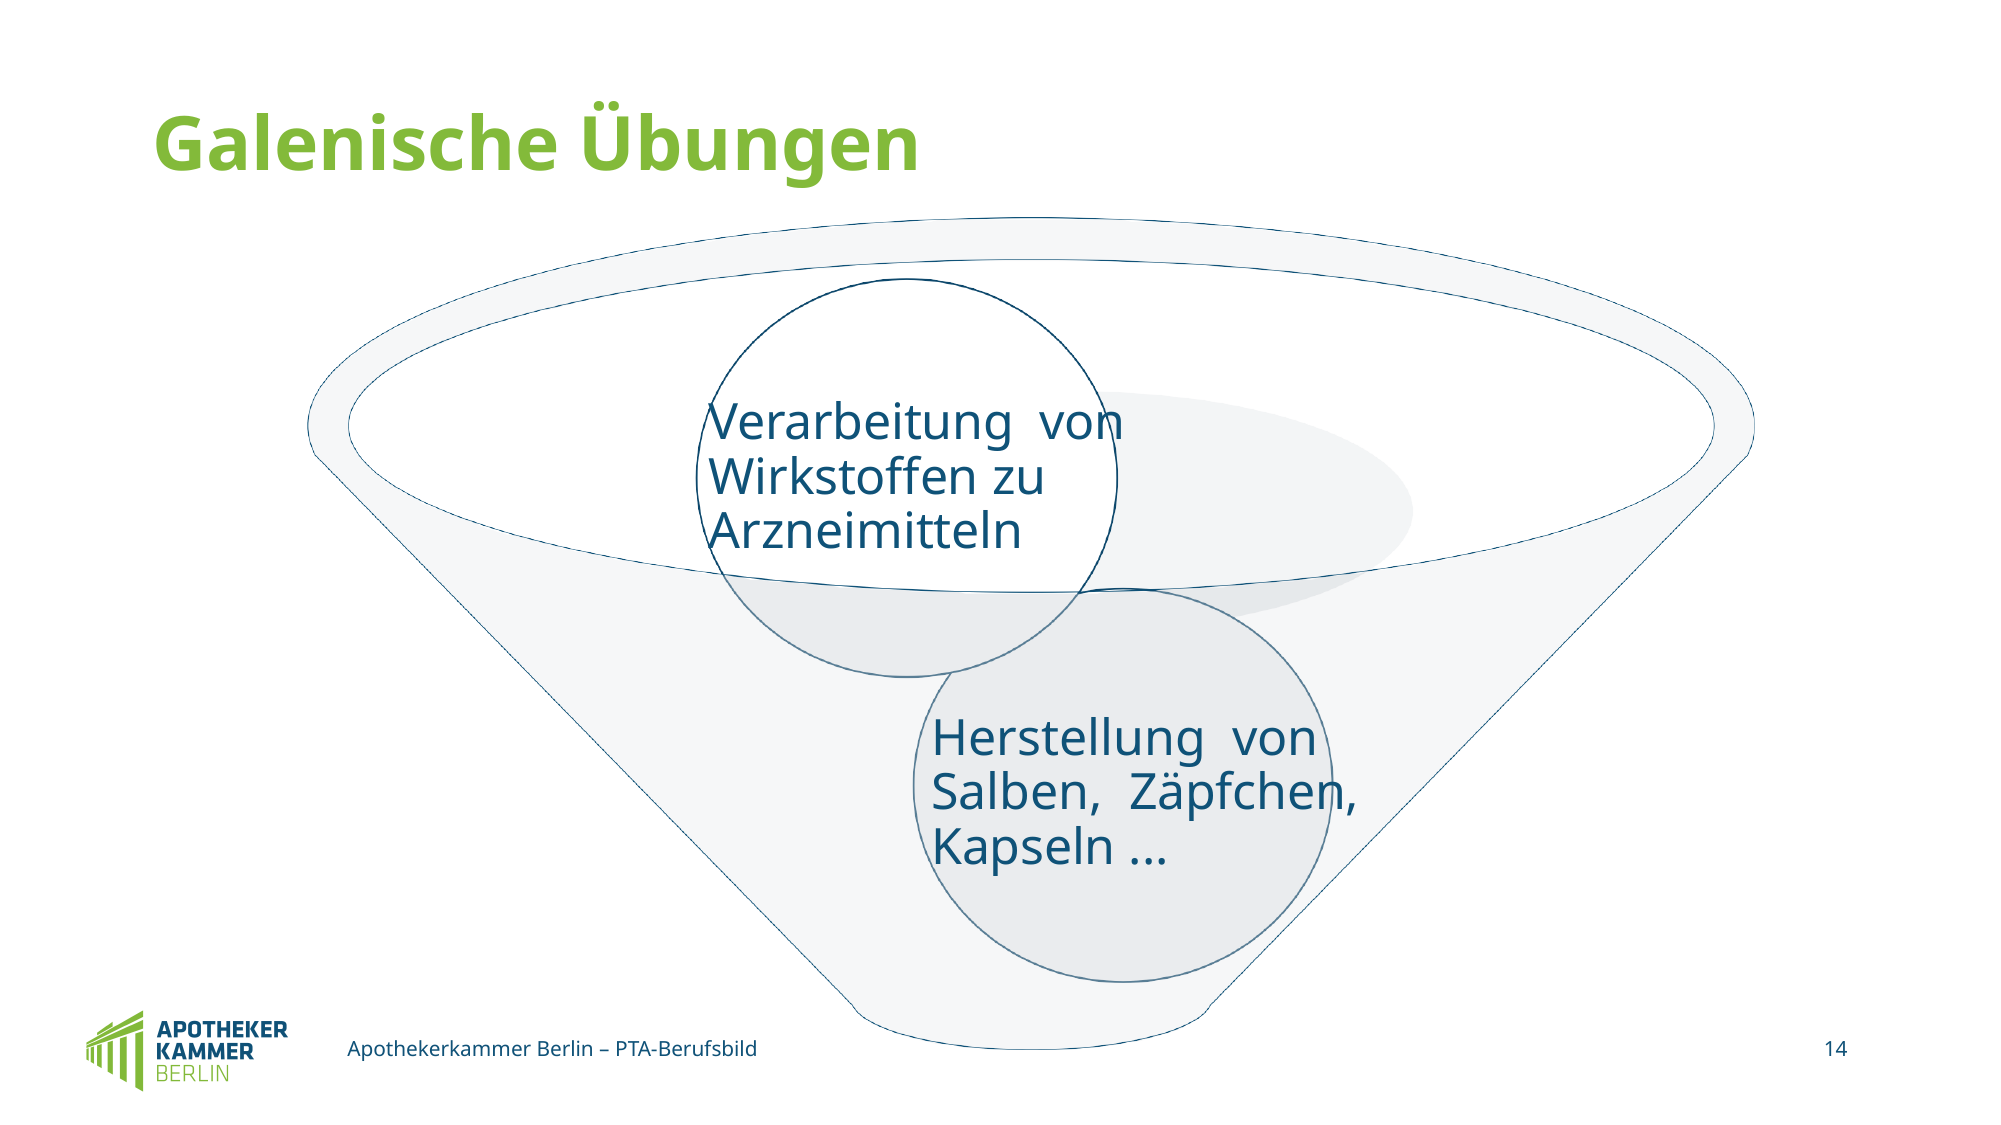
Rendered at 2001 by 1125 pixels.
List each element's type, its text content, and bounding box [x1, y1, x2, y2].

picture [84, 1009, 289, 1094]
text_box Herstellung von Salben, Zäpfchen, Kapseln ... [916, 703, 1467, 883]
list Verarbeitung von Wirkstoffen zu Arzneimitteln [692, 388, 1449, 603]
title Galenische Übungen [137, 59, 1863, 232]
footer Apothekerkammer Berlin – PTA-Berufsbild [332, 1019, 1640, 1080]
text_box [307, 232, 1755, 1050]
slide_number 14 [1646, 1019, 1863, 1080]
